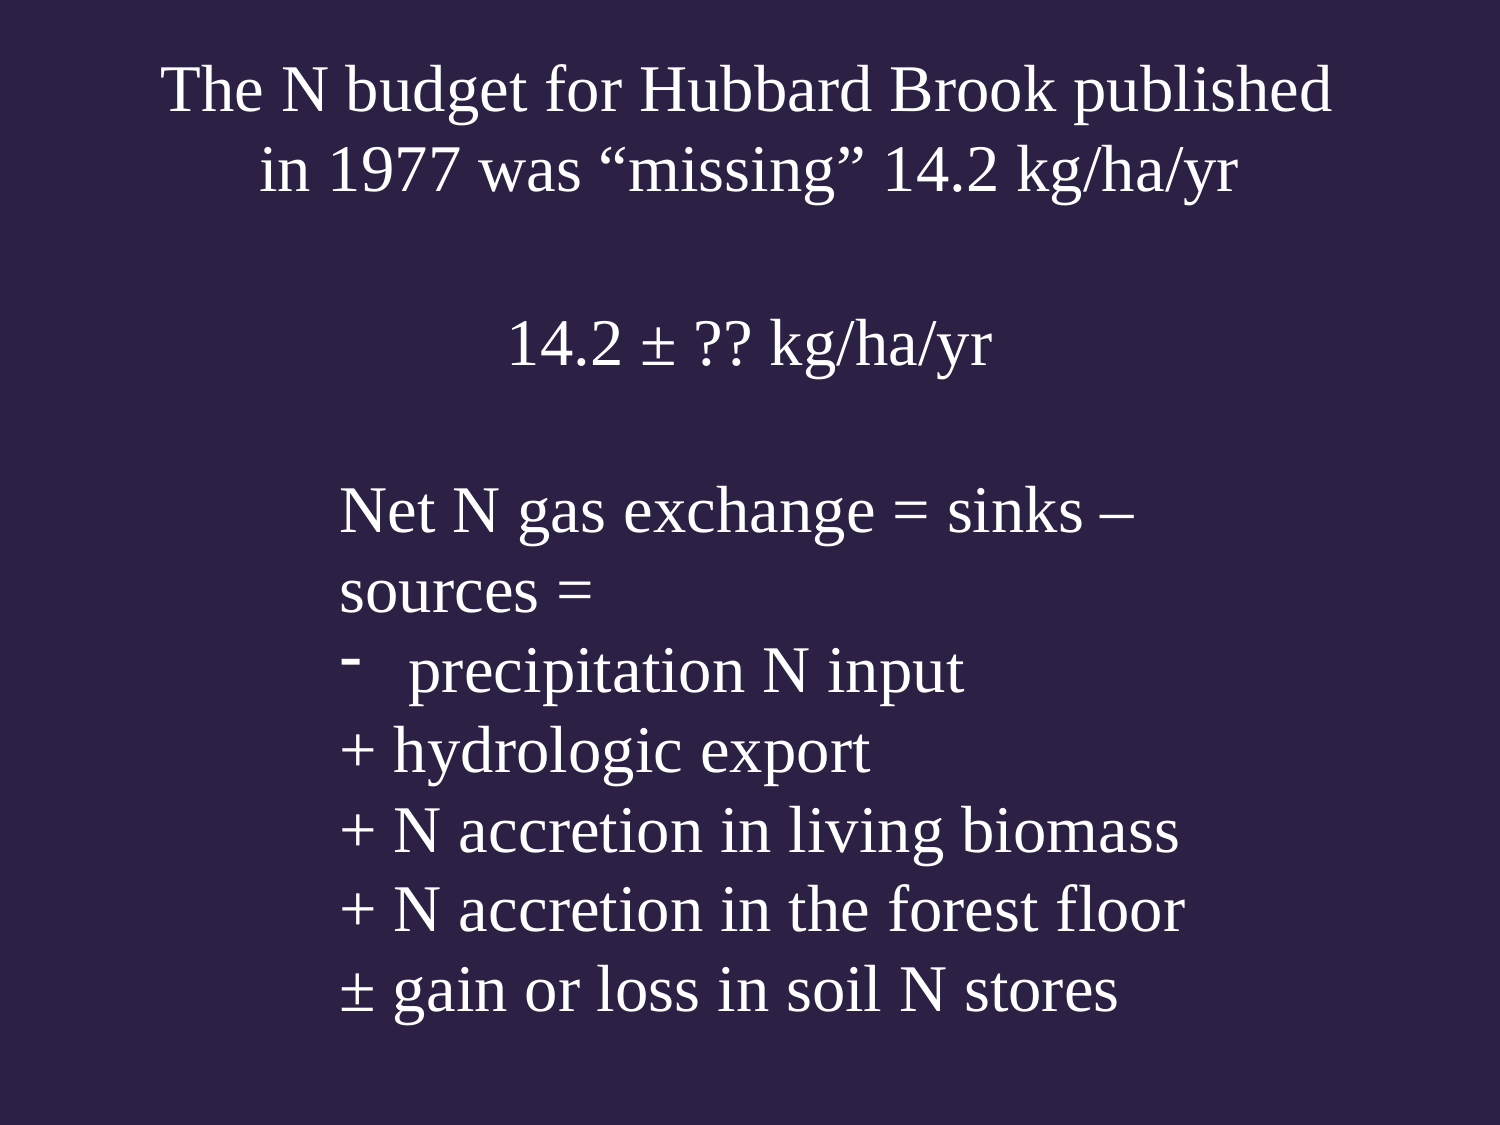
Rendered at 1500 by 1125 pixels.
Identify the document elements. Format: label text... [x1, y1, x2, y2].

text_box The N budget for Hubbard Brook published in 1977 was “missing” 14.2 kg/ha/yr [87, 37, 1425, 213]
text_box Net N gas exchange = sinks – sources = precipitation N input + hydrologic export + N accretion in living biomass + N accretion in the forest floor ± gain or loss in soil N stores [174, 398, 1363, 1093]
text_box 14.2 ± ?? kg/ha/yr [87, 291, 1425, 387]
